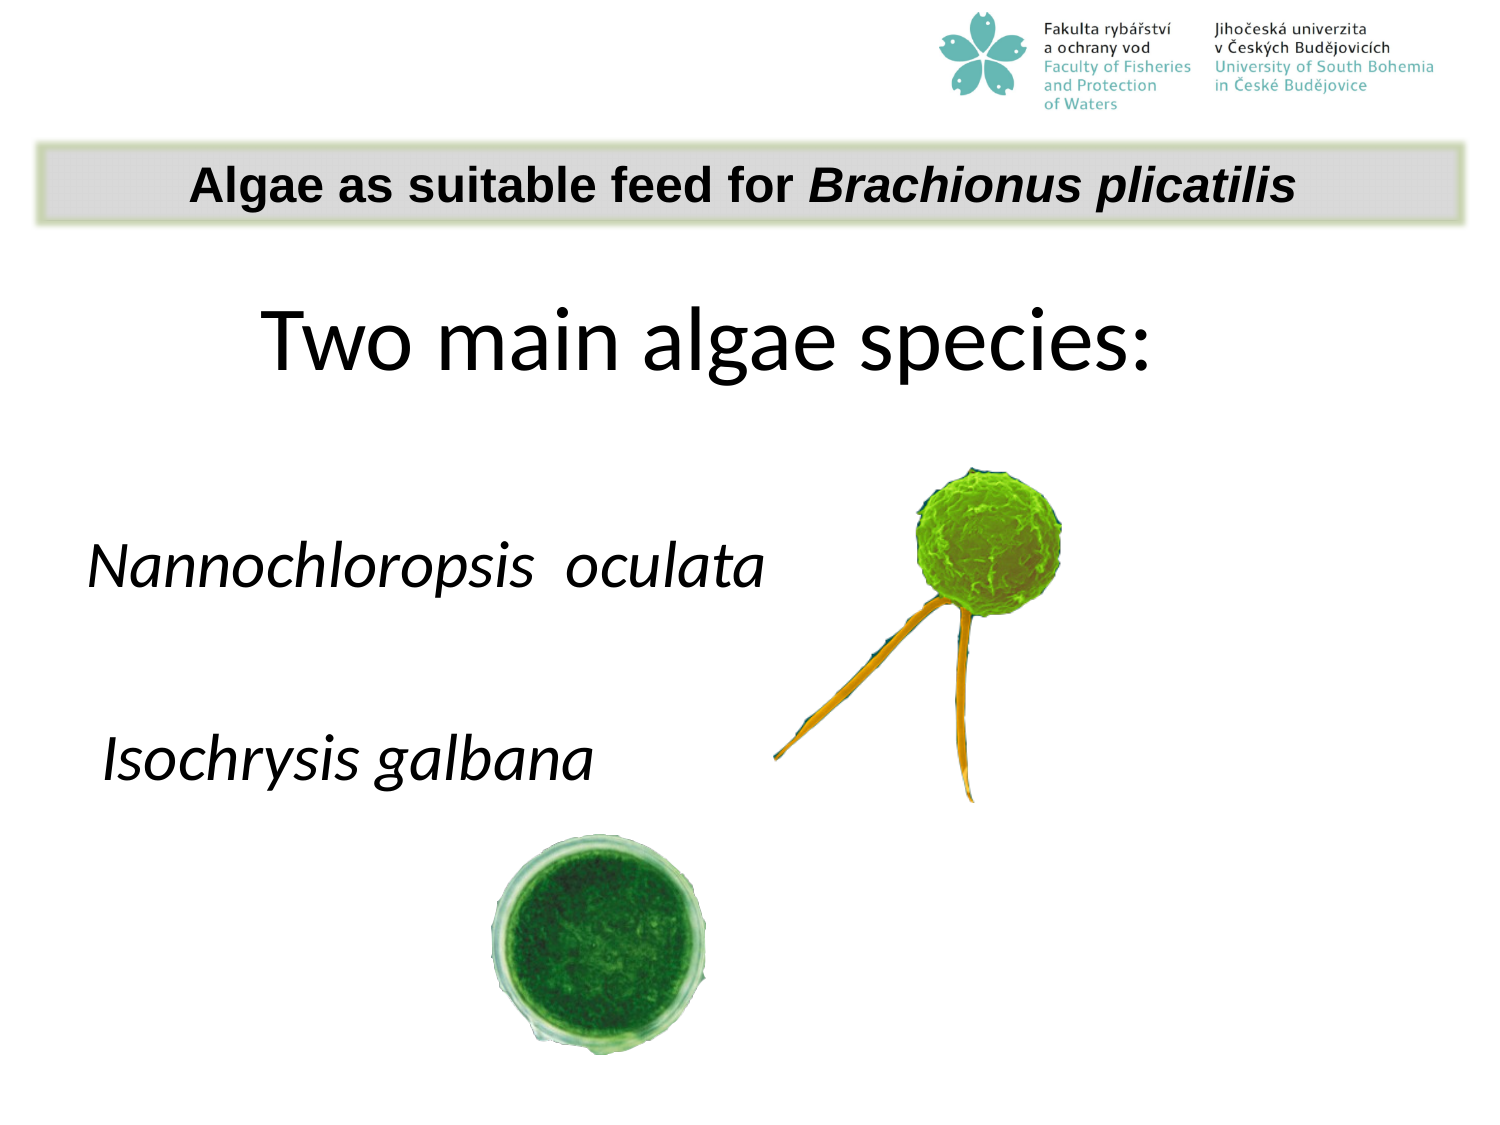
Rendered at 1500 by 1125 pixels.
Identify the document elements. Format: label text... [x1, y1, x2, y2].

picture [773, 467, 1063, 804]
text_box Algae as suitable feed for Brachionus plicatilis [49, 154, 1453, 215]
title Two main algae species: [0, 263, 1459, 405]
picture [490, 833, 706, 1055]
list Nannochloropsis oculata Isochrysis galbana [75, 515, 1425, 926]
picture [938, 11, 1436, 114]
